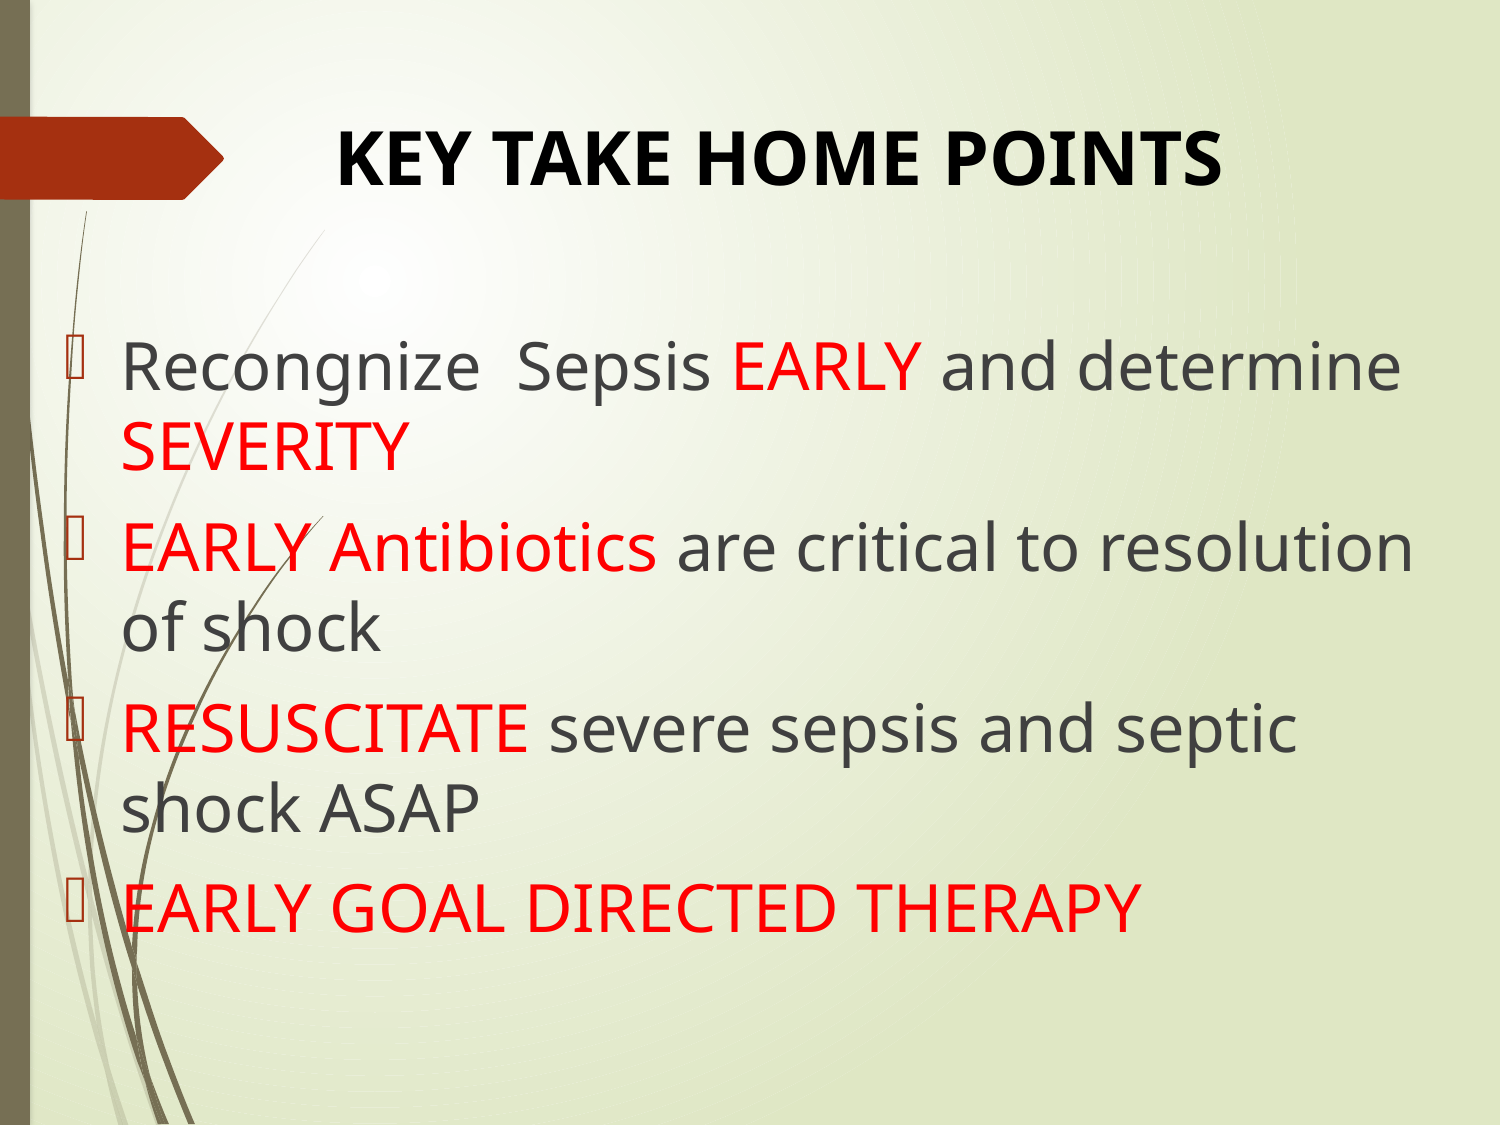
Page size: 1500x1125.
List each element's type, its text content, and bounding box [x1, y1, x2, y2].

list Recongnize Sepsis EARLY and determine SEVERITY EARLY Antibiotics are critical to resolution of shock RESUSCITATE severe sepsis and septic shock ASAP EARLY GOAL DIRECTED THERAPY [49, 250, 1445, 1001]
title KEY TAKE HOME POINTS [319, 102, 1400, 250]
